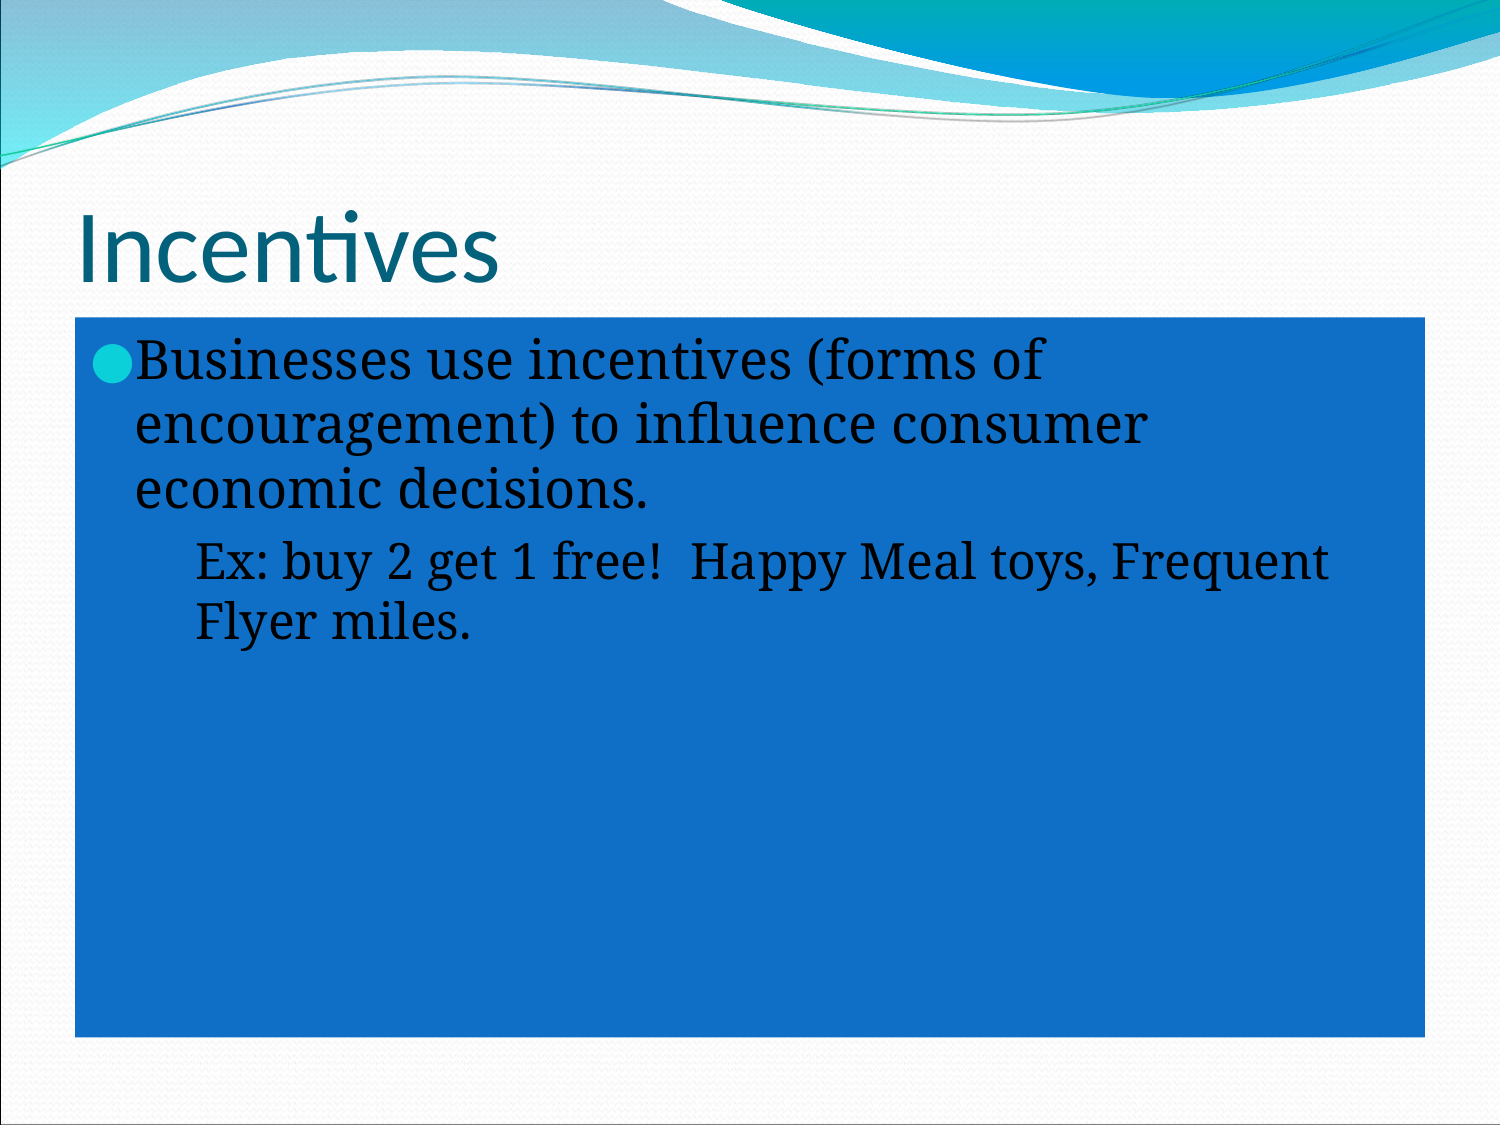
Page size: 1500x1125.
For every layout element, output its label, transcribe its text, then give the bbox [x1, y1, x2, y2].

picture [0, 0, 1500, 1125]
title Incentives [75, 115, 1425, 304]
list Businesses use incentives (forms of encouragement) to influence consumer economic decisions. Ex: buy 2 get 1 free! Happy Meal toys, Frequent Flyer miles. [75, 317, 1425, 1038]
